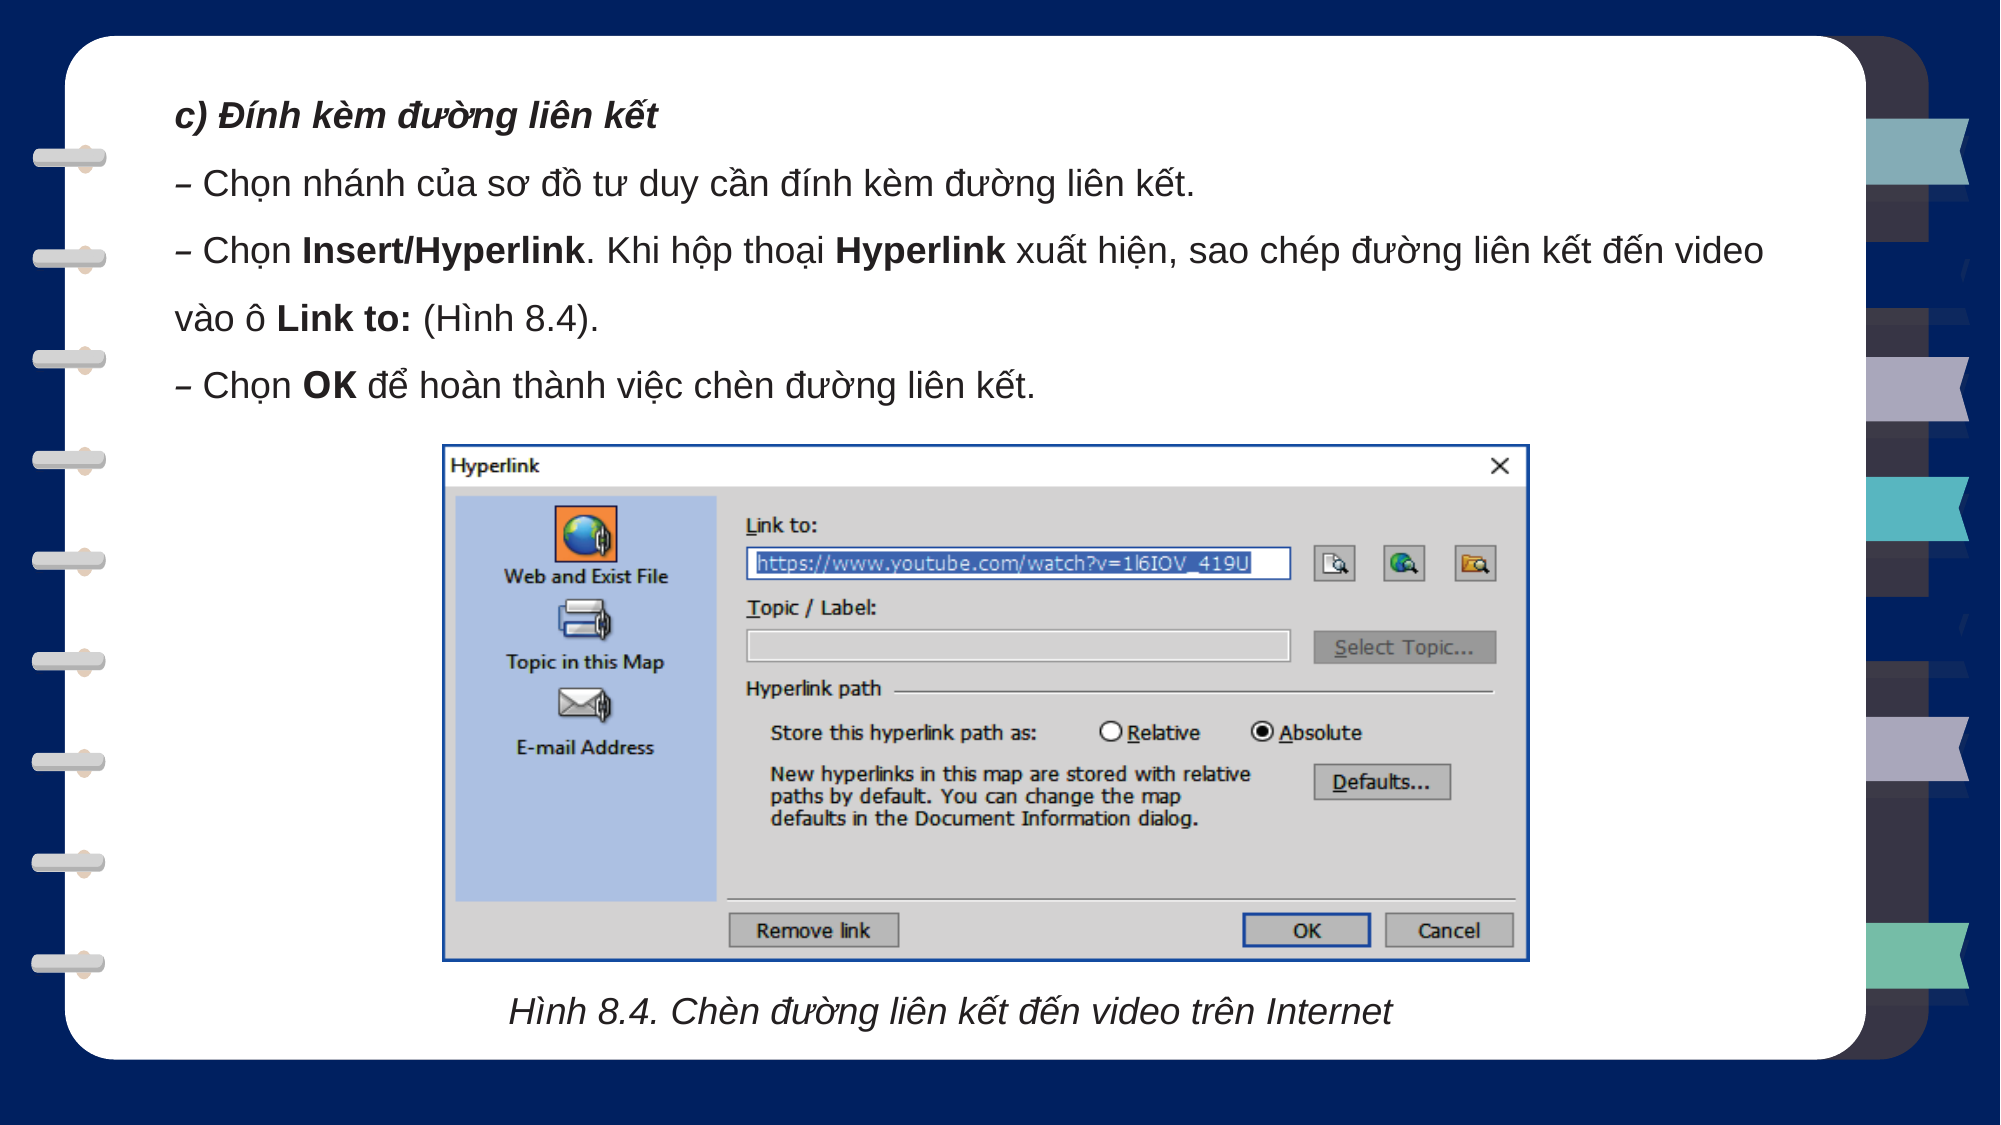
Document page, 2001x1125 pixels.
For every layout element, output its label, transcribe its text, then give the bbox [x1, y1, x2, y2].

text_box Hình 8.4. Chèn đường liên kết đến video trên Internet [493, 979, 1494, 1040]
text_box c) Đính kèm đường liên kết – Chọn nhánh của sơ đồ tư duy cần đính kèm đường liên kết. – Chọn Insert/Hyperlink. Khi hộp thoại Hyperlink xuất hiện, sao chép đường liên kết đến video vào ô Link to: (Hình 8.4). – Chọn OK để hoàn thành việc chèn đường liên kết. [159, 61, 1813, 414]
picture [442, 444, 1530, 962]
